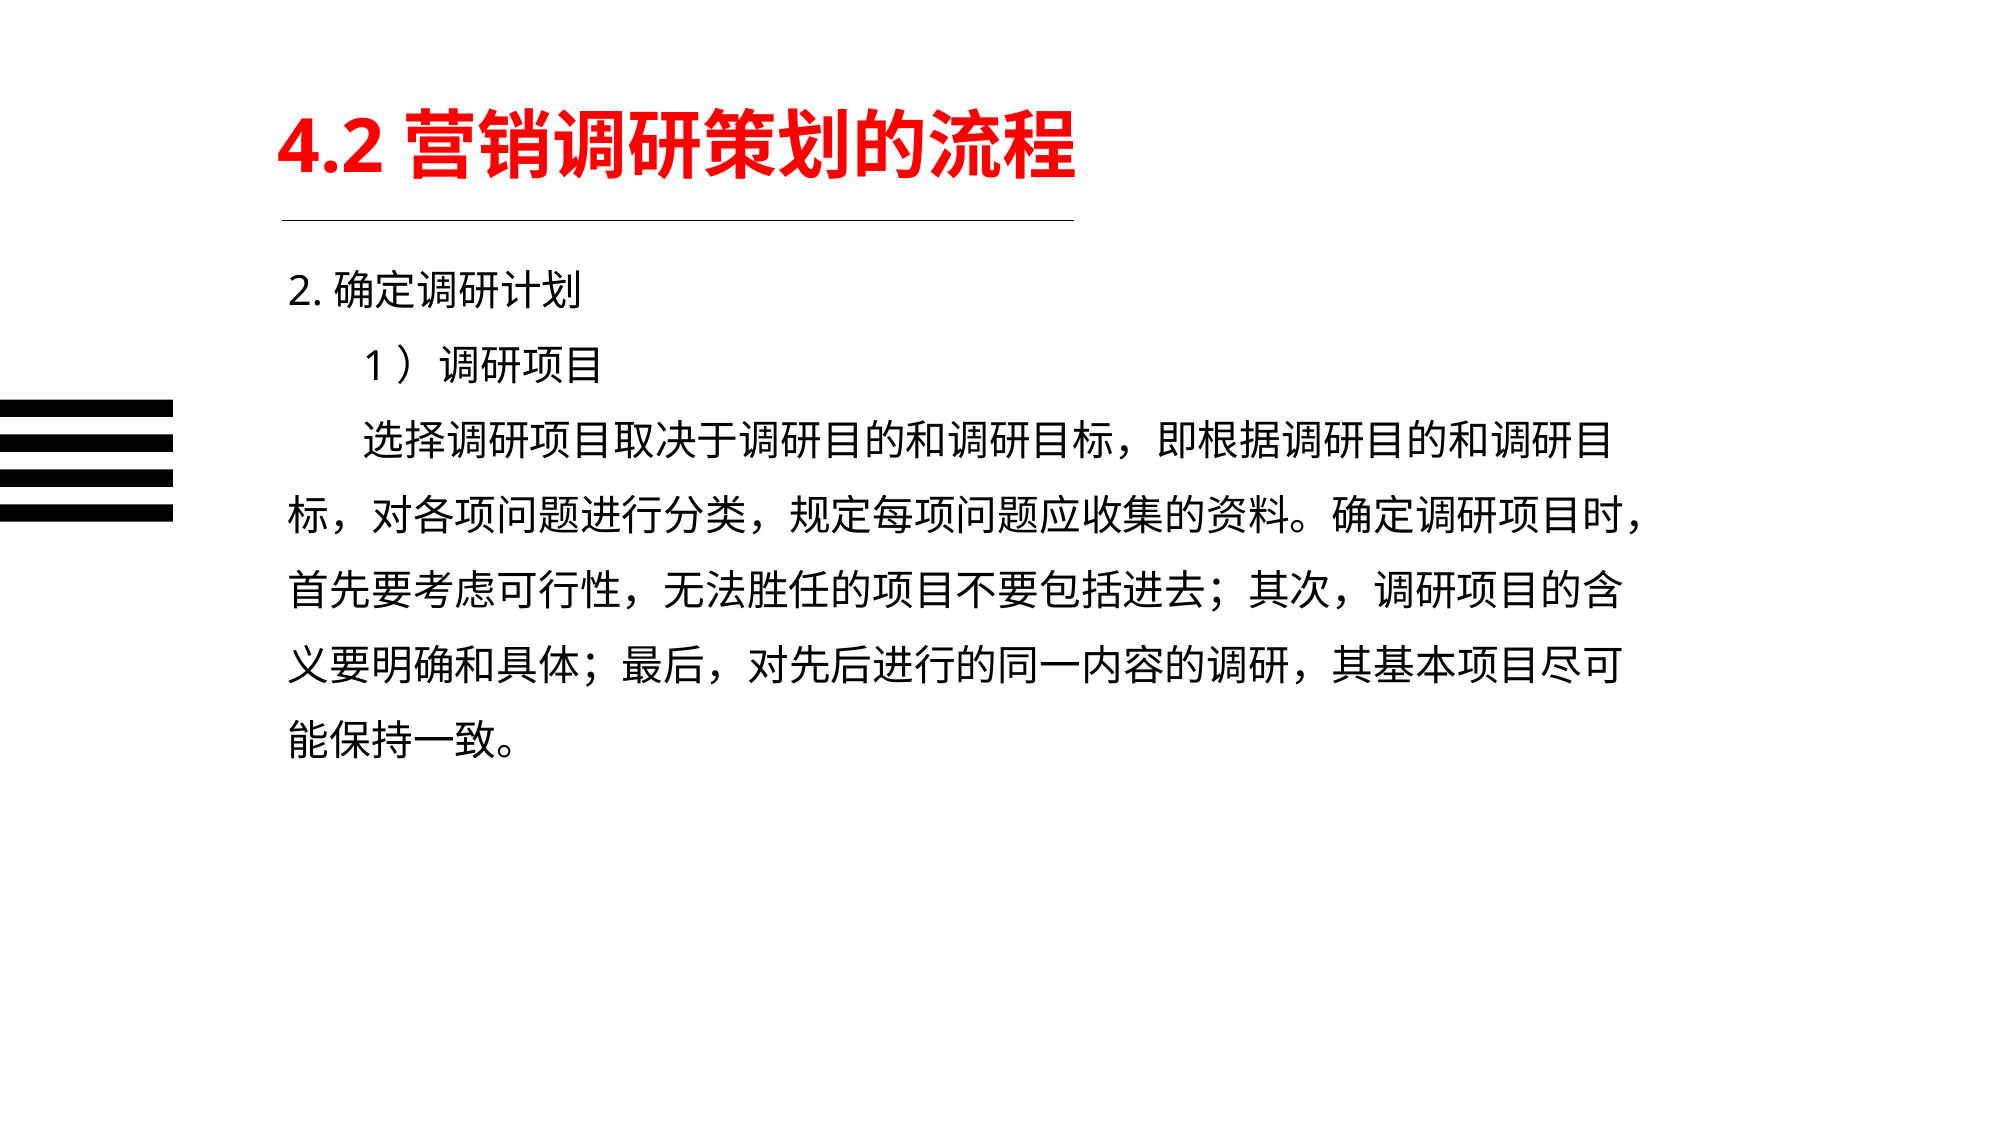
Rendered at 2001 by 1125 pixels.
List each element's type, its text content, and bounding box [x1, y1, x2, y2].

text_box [0, 399, 173, 522]
text_box 2.确定调研计划 1）调研项目 选择调研项目取决于调研目的和调研目标，即根据调研目的和调研目标，对各项问题进行分类，规定每项问题应收集的资料。确定调研项目时，首先要考虑可行性，无法胜任的项目不要包括进去；其次，调研项目的含义要明确和具体；最后，对先后进行的同一内容的调研，其基本项目尽可能保持一致。 [273, 256, 1668, 846]
text_box 4.2营销调研策划的流程 [262, 89, 1143, 195]
